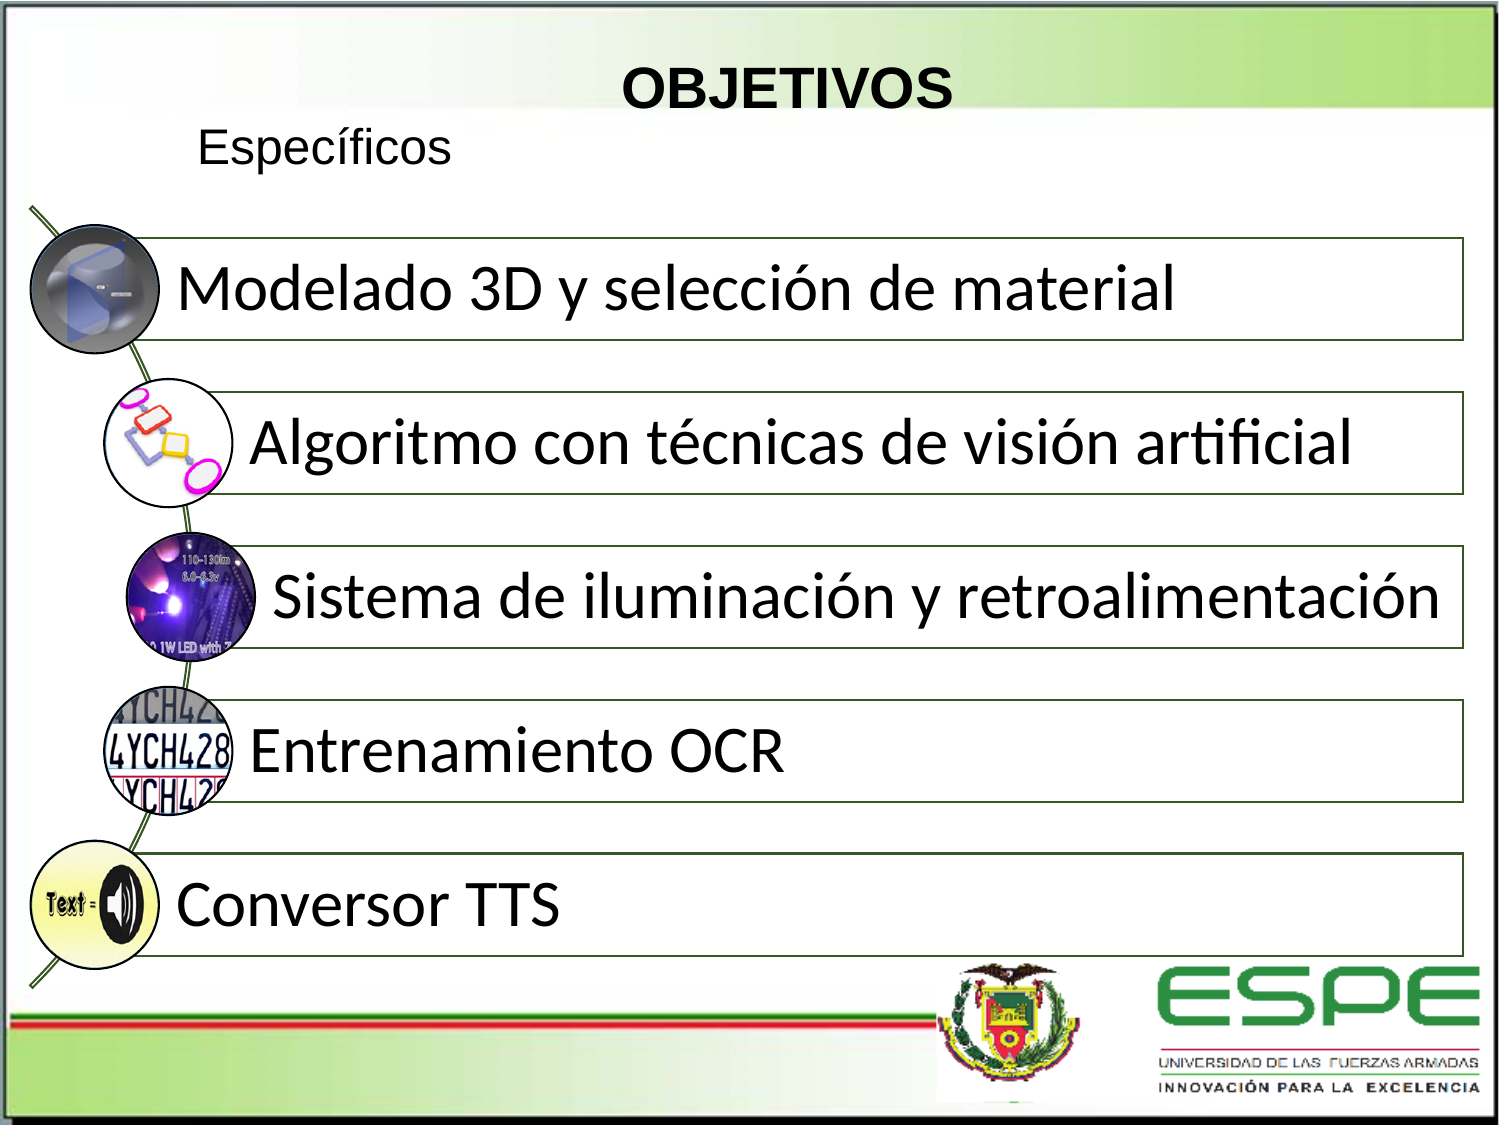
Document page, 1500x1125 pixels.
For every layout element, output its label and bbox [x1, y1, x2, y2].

text_box [17, 186, 1475, 1008]
picture [0, 1, 1500, 1125]
